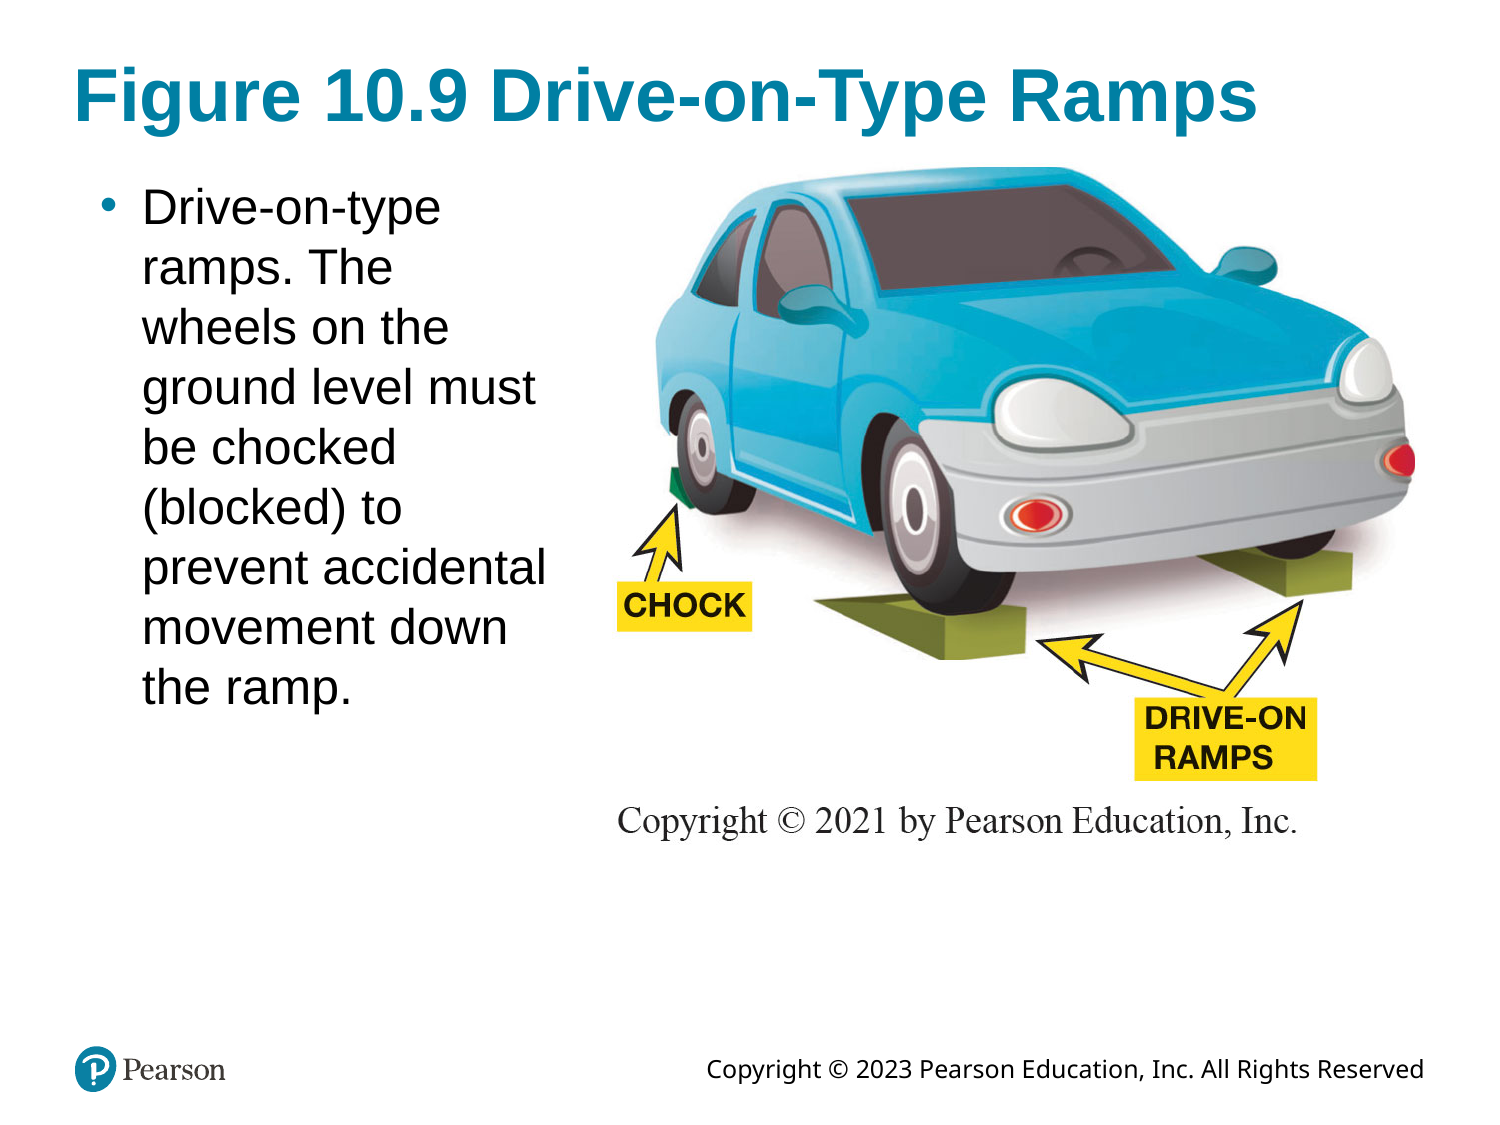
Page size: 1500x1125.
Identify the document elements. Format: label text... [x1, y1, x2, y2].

title Figure 10.9 Drive-on-Type Ramps [73, 38, 1424, 145]
list Drive-on-type ramps. The wheels on the ground level must be chocked (blocked) to prevent accidental movement down the ramp. [99, 166, 563, 713]
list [612, 162, 1420, 845]
